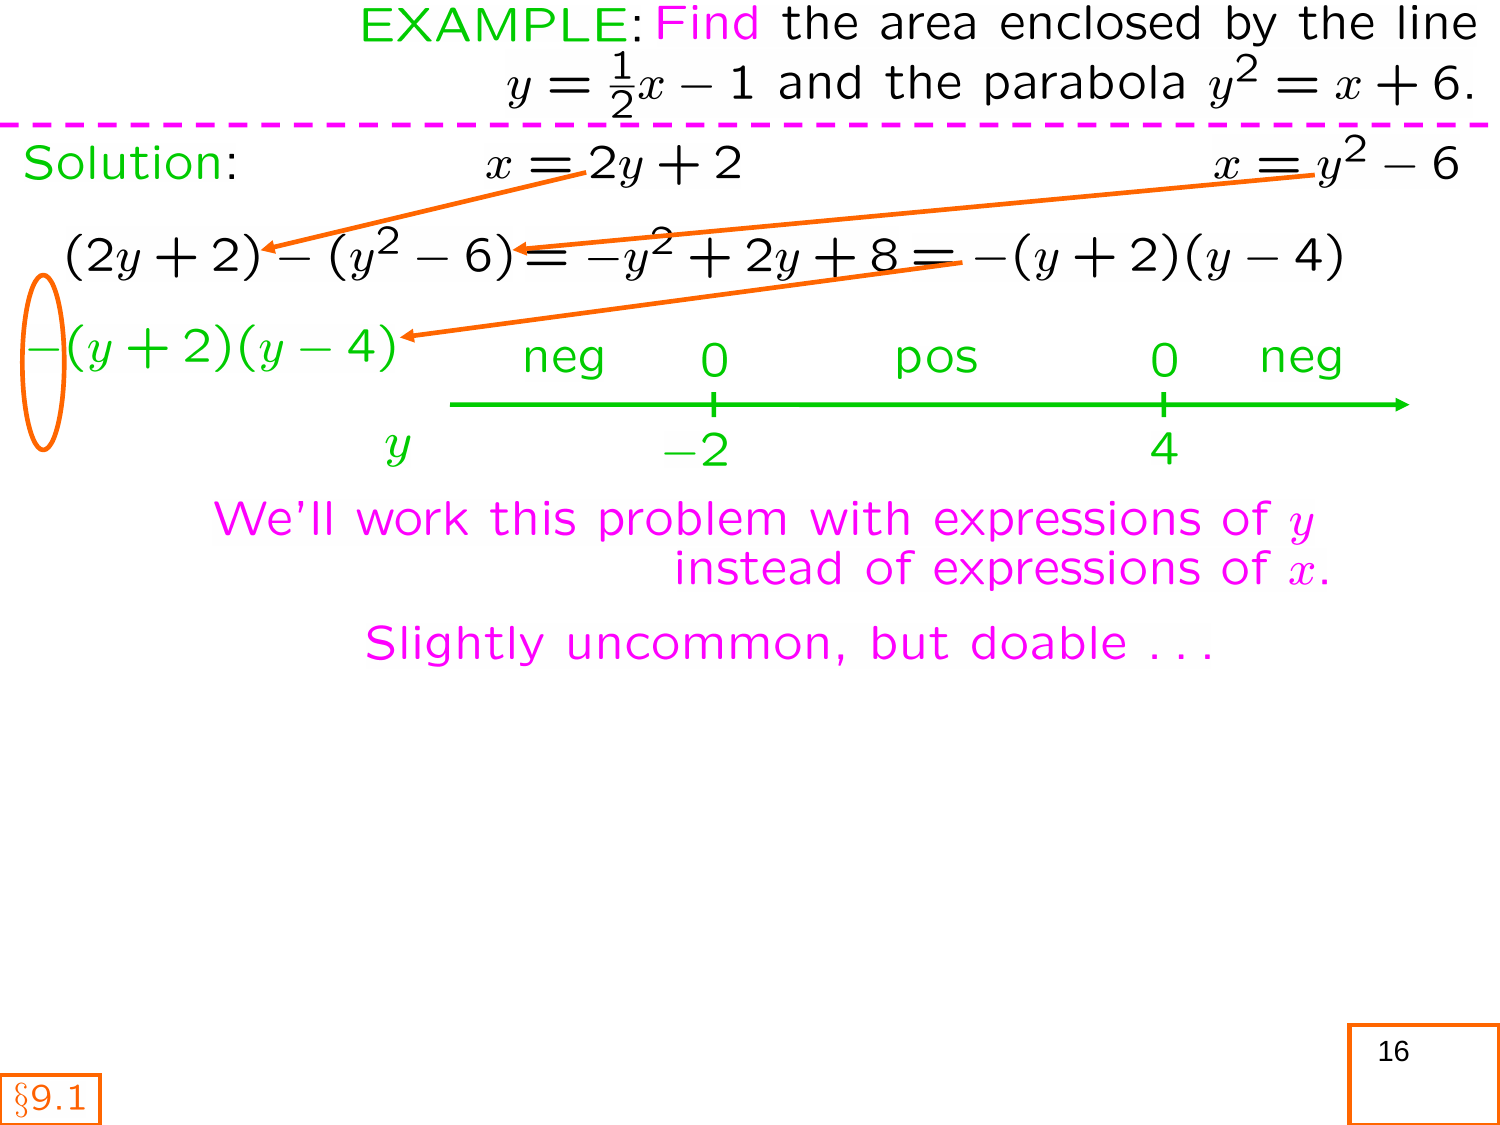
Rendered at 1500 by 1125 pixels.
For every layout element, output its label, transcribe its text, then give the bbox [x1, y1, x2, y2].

picture [1151, 341, 1178, 379]
text_box [22, 375, 64, 451]
text_box [24, 275, 62, 326]
picture [1262, 345, 1342, 383]
picture [657, 5, 1477, 47]
text_box [1349, 1025, 1500, 1125]
text_box [399, 291, 750, 342]
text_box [260, 172, 1316, 251]
picture [701, 341, 728, 379]
slide_number 16 [1349, 1024, 1425, 1103]
picture [366, 623, 1211, 670]
picture [524, 345, 605, 383]
picture [66, 226, 513, 282]
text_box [212, 499, 1327, 592]
text_box [0, 1074, 100, 1125]
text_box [383, 391, 1410, 468]
picture [524, 251, 899, 282]
picture [24, 143, 237, 183]
picture [27, 324, 395, 374]
picture [362, 5, 641, 43]
picture [483, 143, 741, 172]
picture [897, 345, 977, 380]
picture [504, 49, 1474, 118]
picture [14, 1081, 86, 1119]
picture [1212, 133, 1460, 190]
picture [912, 233, 1342, 282]
